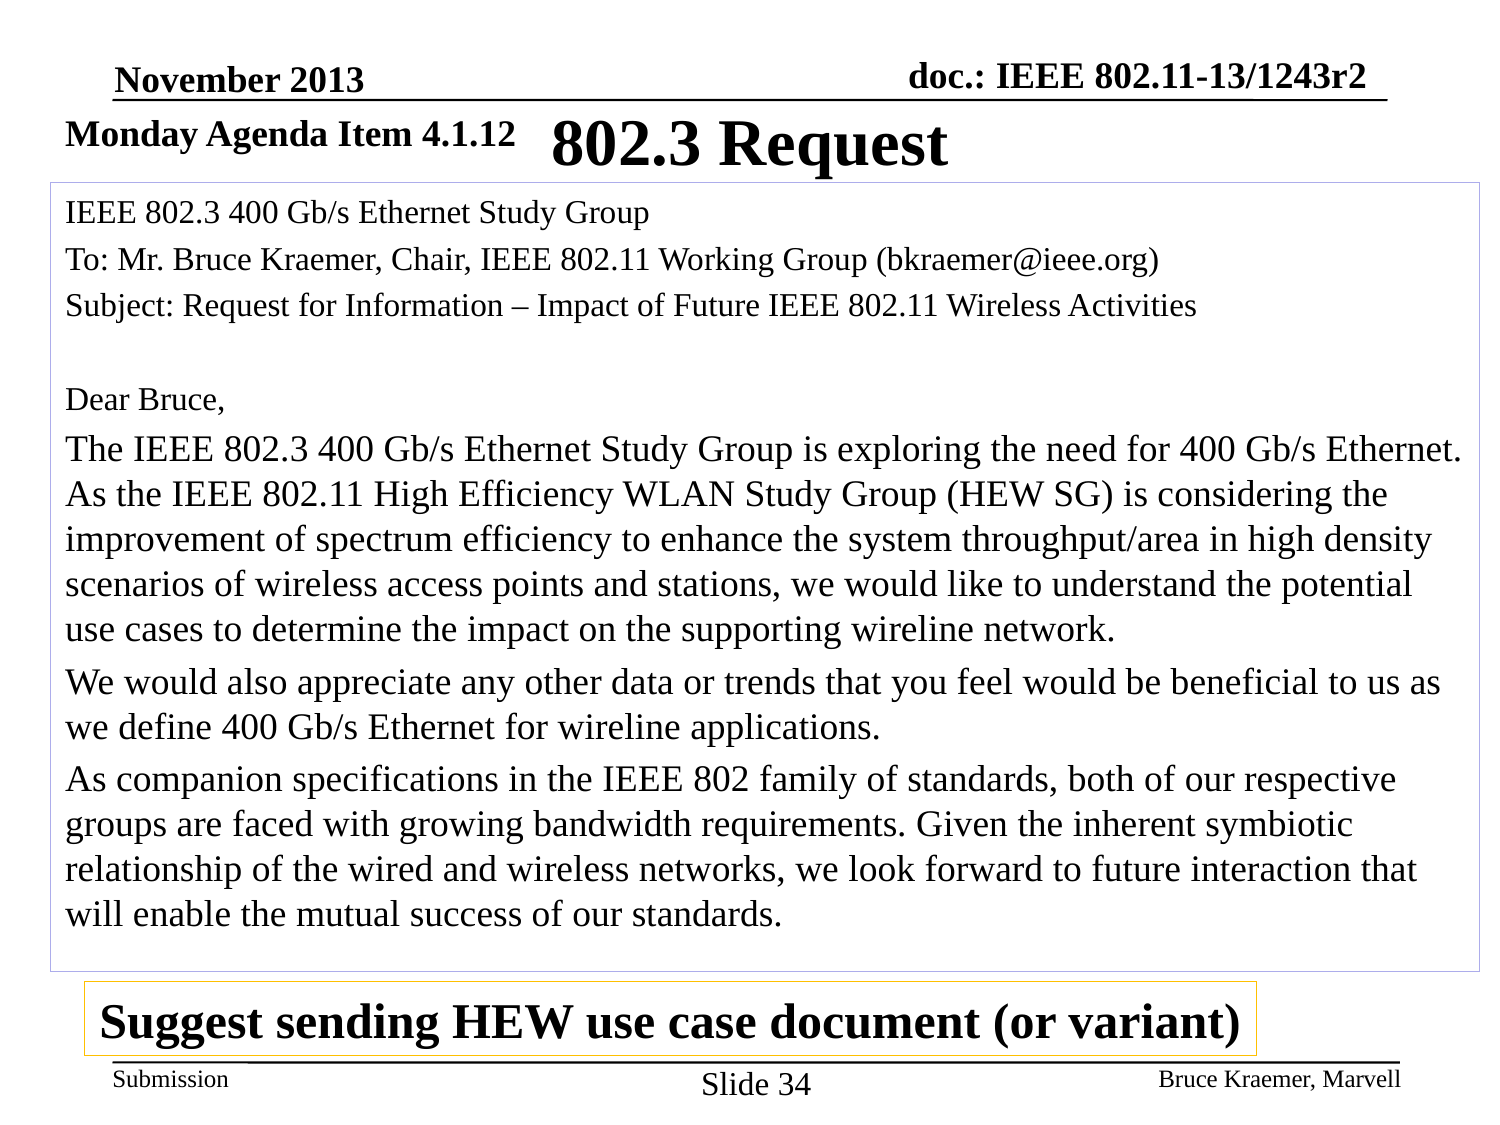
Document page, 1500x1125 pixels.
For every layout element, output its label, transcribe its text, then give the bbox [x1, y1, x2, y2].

slide_number Slide 34 [697, 1062, 815, 1103]
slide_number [114, 54, 374, 100]
text_box Suggest sending HEW use case document (or variant) [84, 981, 1257, 1056]
list IEEE 802.3 400 Gb/s Ethernet Study Group To: Mr. Bruce Kraemer, Chair, IEEE 802.11 Working Group (bkraemer@ieee.org) Subject: Request for Information – Impact of Future IEEE 802.11 Wireless Activities Dear Bruce, The IEEE 802.3 400 Gb/s Ethernet Study Group is exploring the need for 400 Gb/s Ethernet. As the IEEE 802.11 High Efficiency WLAN Study Group (HEW SG) is considering the improvement of spectrum efficiency to enhance the system throughput/area in high density scenarios of wireless access points and stations, we would like to understand the potential use cases to determine the impact on the supporting wireline network. We would also appreciate any other data or trends that you feel would be beneficial to us as we define 400 Gb/s Ethernet for wireline applications. As companion specifications in the IEEE 802 family of standards, both of our respective groups are faced with growing bandwidth requirements. Given the inherent symbiotic relationship of the wired and wireless networks, we look forward to future interaction that will enable the mutual success of our standards. [50, 182, 1480, 972]
text_box Monday Agenda Item 4.1.12 [50, 101, 532, 161]
title 802.3 Request [112, 103, 1388, 175]
footer Bruce Kraemer, Marvell [1079, 1062, 1402, 1093]
